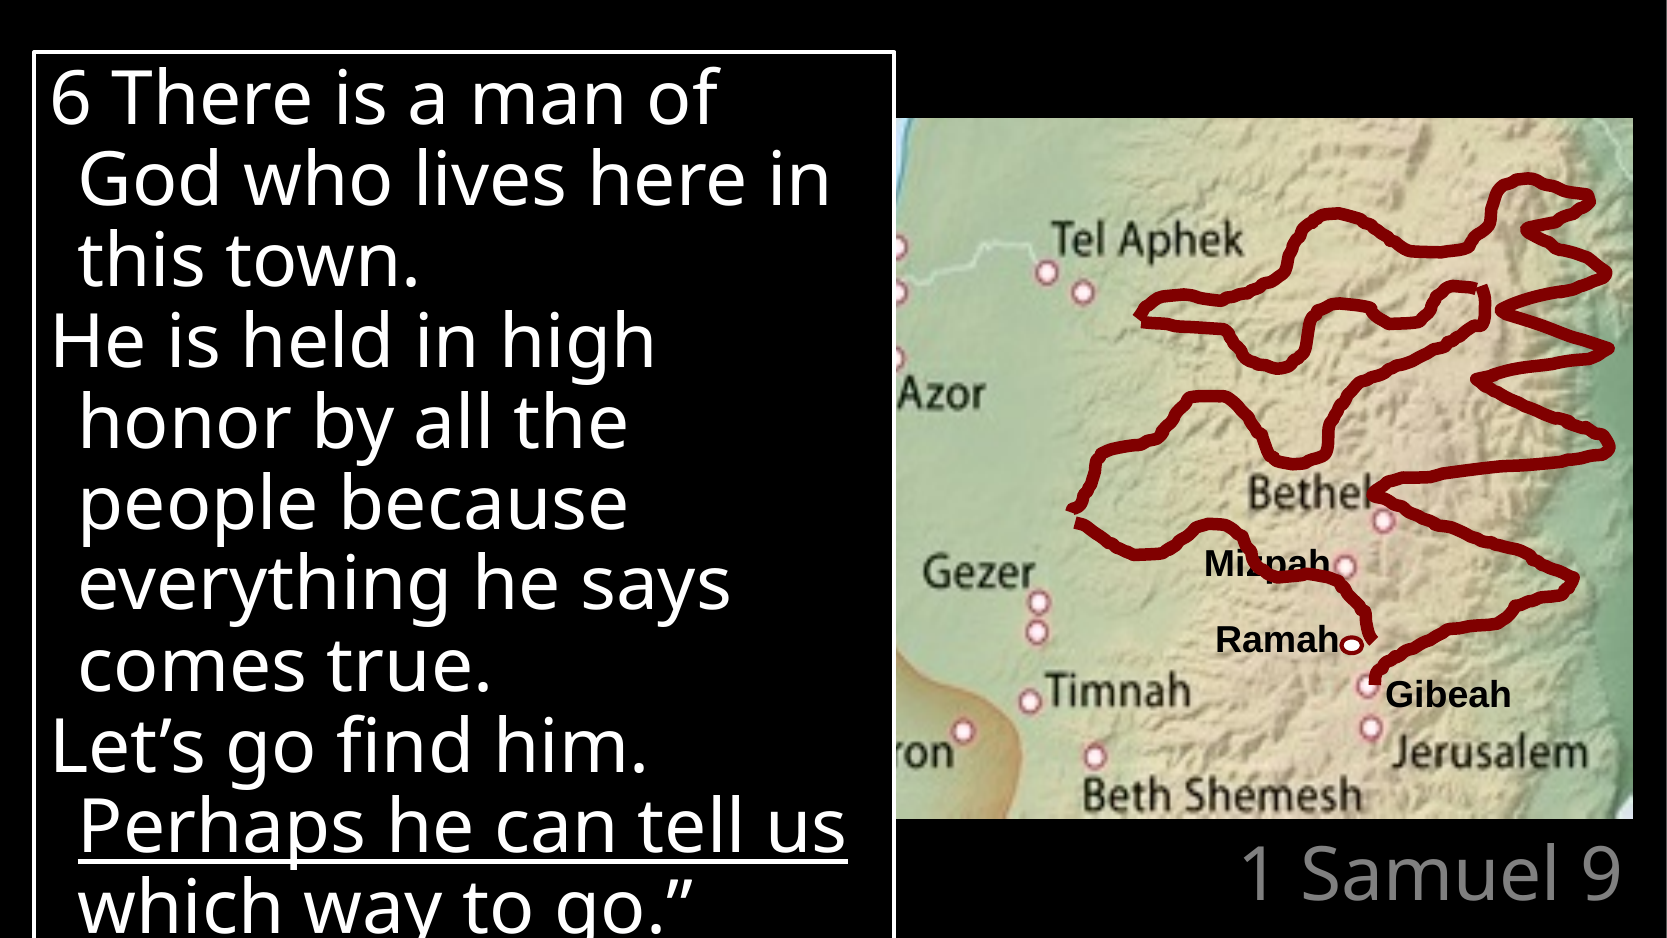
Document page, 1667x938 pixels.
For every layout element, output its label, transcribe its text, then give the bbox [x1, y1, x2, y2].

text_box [1157, 607, 1363, 669]
text_box 6 There is a man of God who lives here in this town. He is held in high honor by all the people because everything he says comes true. Let’s go find him. Perhaps he can tell us which way to go.” [34, 52, 895, 938]
title 1 Samuel 9 [1058, 834, 1640, 923]
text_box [580, 118, 1633, 819]
